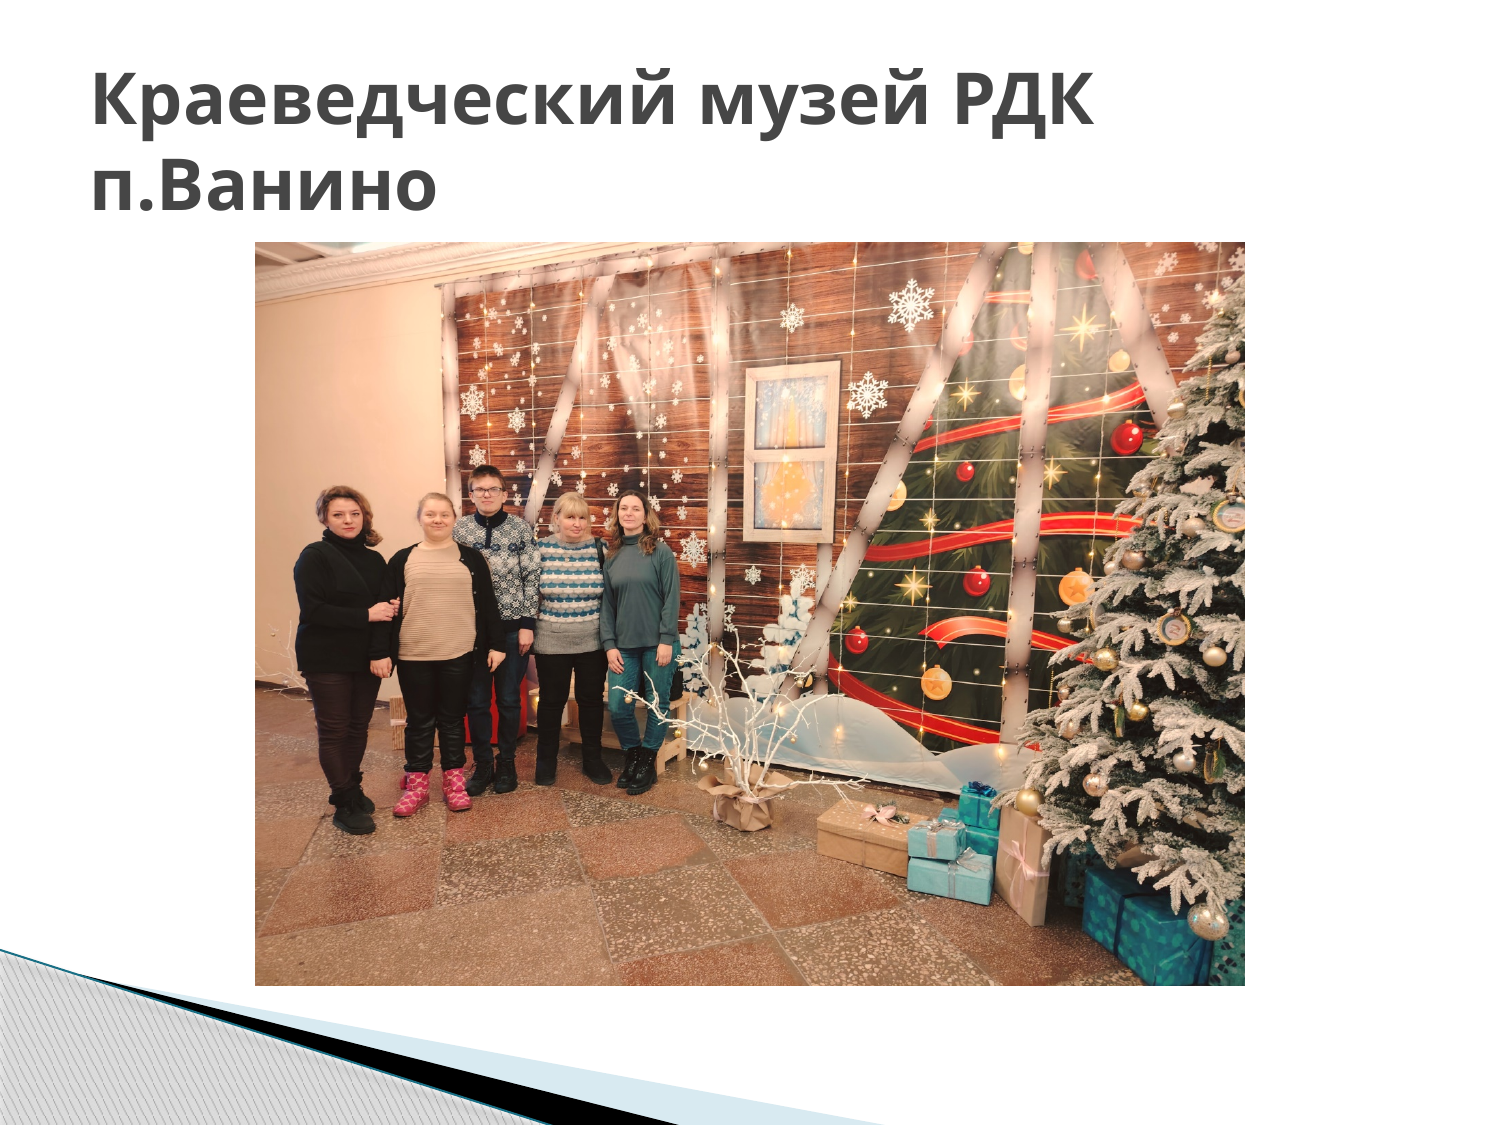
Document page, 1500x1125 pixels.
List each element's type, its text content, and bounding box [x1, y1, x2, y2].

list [254, 242, 1246, 986]
title Краеведческий музей РДК п.Ванино [75, 45, 1425, 233]
